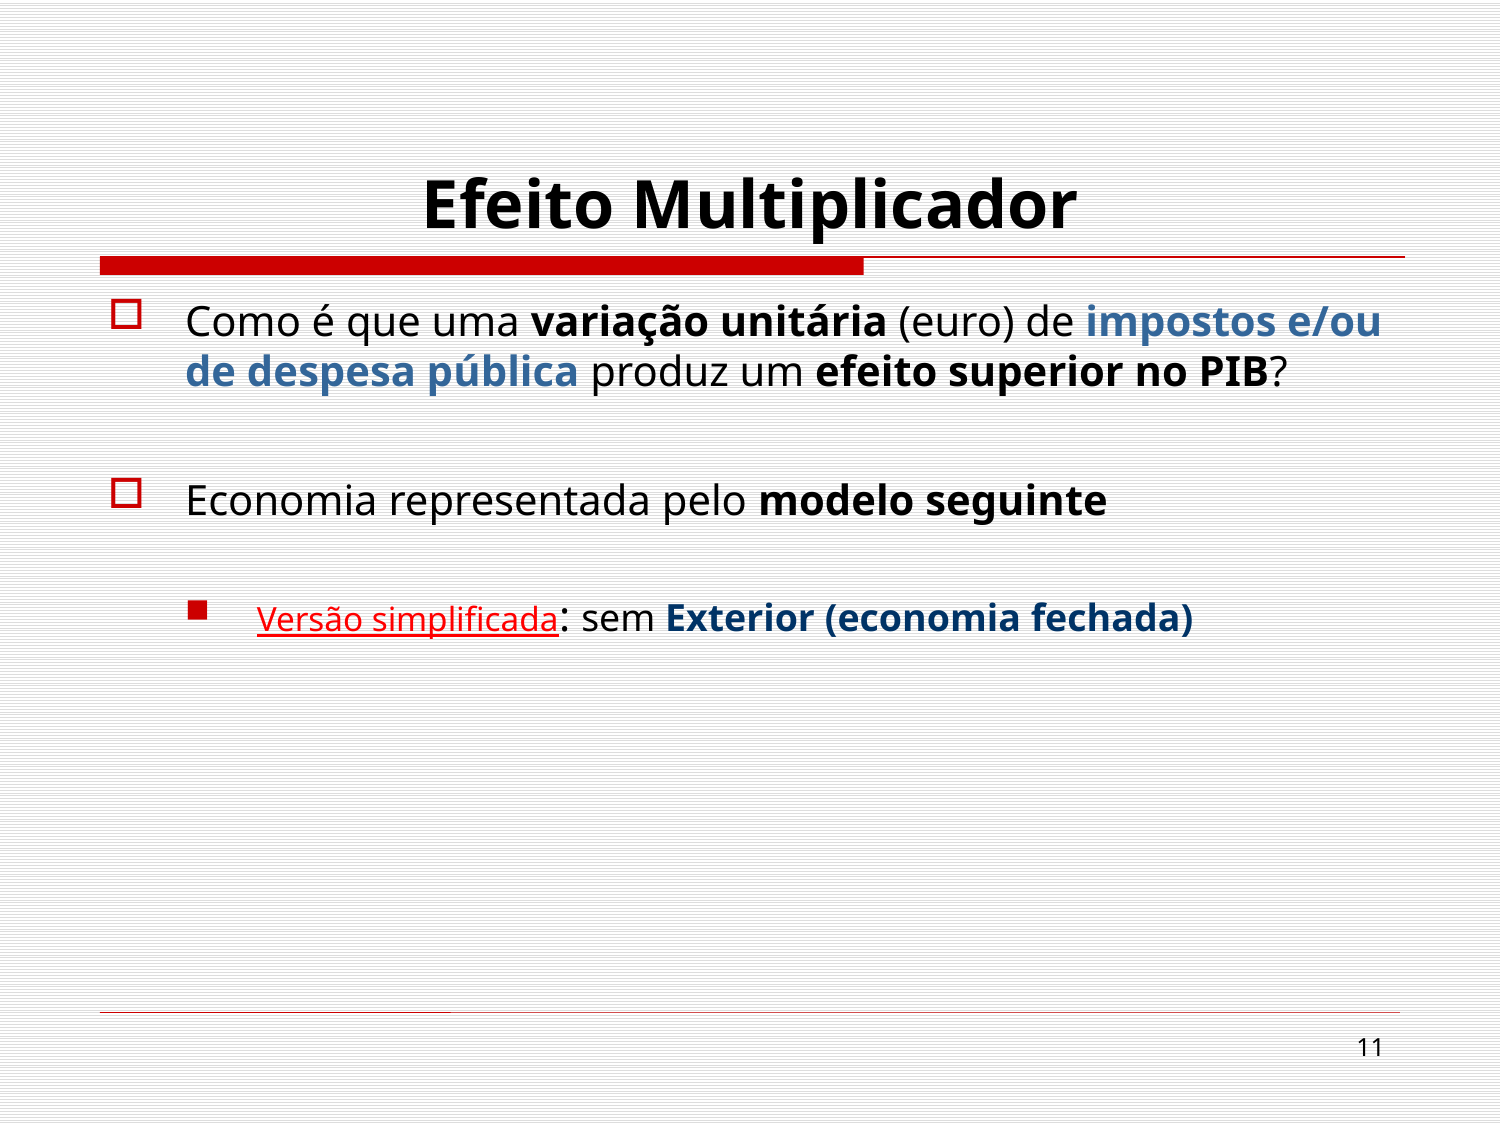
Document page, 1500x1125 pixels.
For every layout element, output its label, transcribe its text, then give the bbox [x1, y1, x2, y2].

slide_number 11 [1074, 1024, 1400, 1103]
title Efeito Multiplicador [94, 50, 1407, 250]
list Como é que uma variação unitária (euro) de impostos e/ou de despesa pública produz um efeito superior no PIB? Economia representada pelo modelo seguinte Versão simplificada: sem Exterior (economia fechada) [92, 287, 1406, 988]
